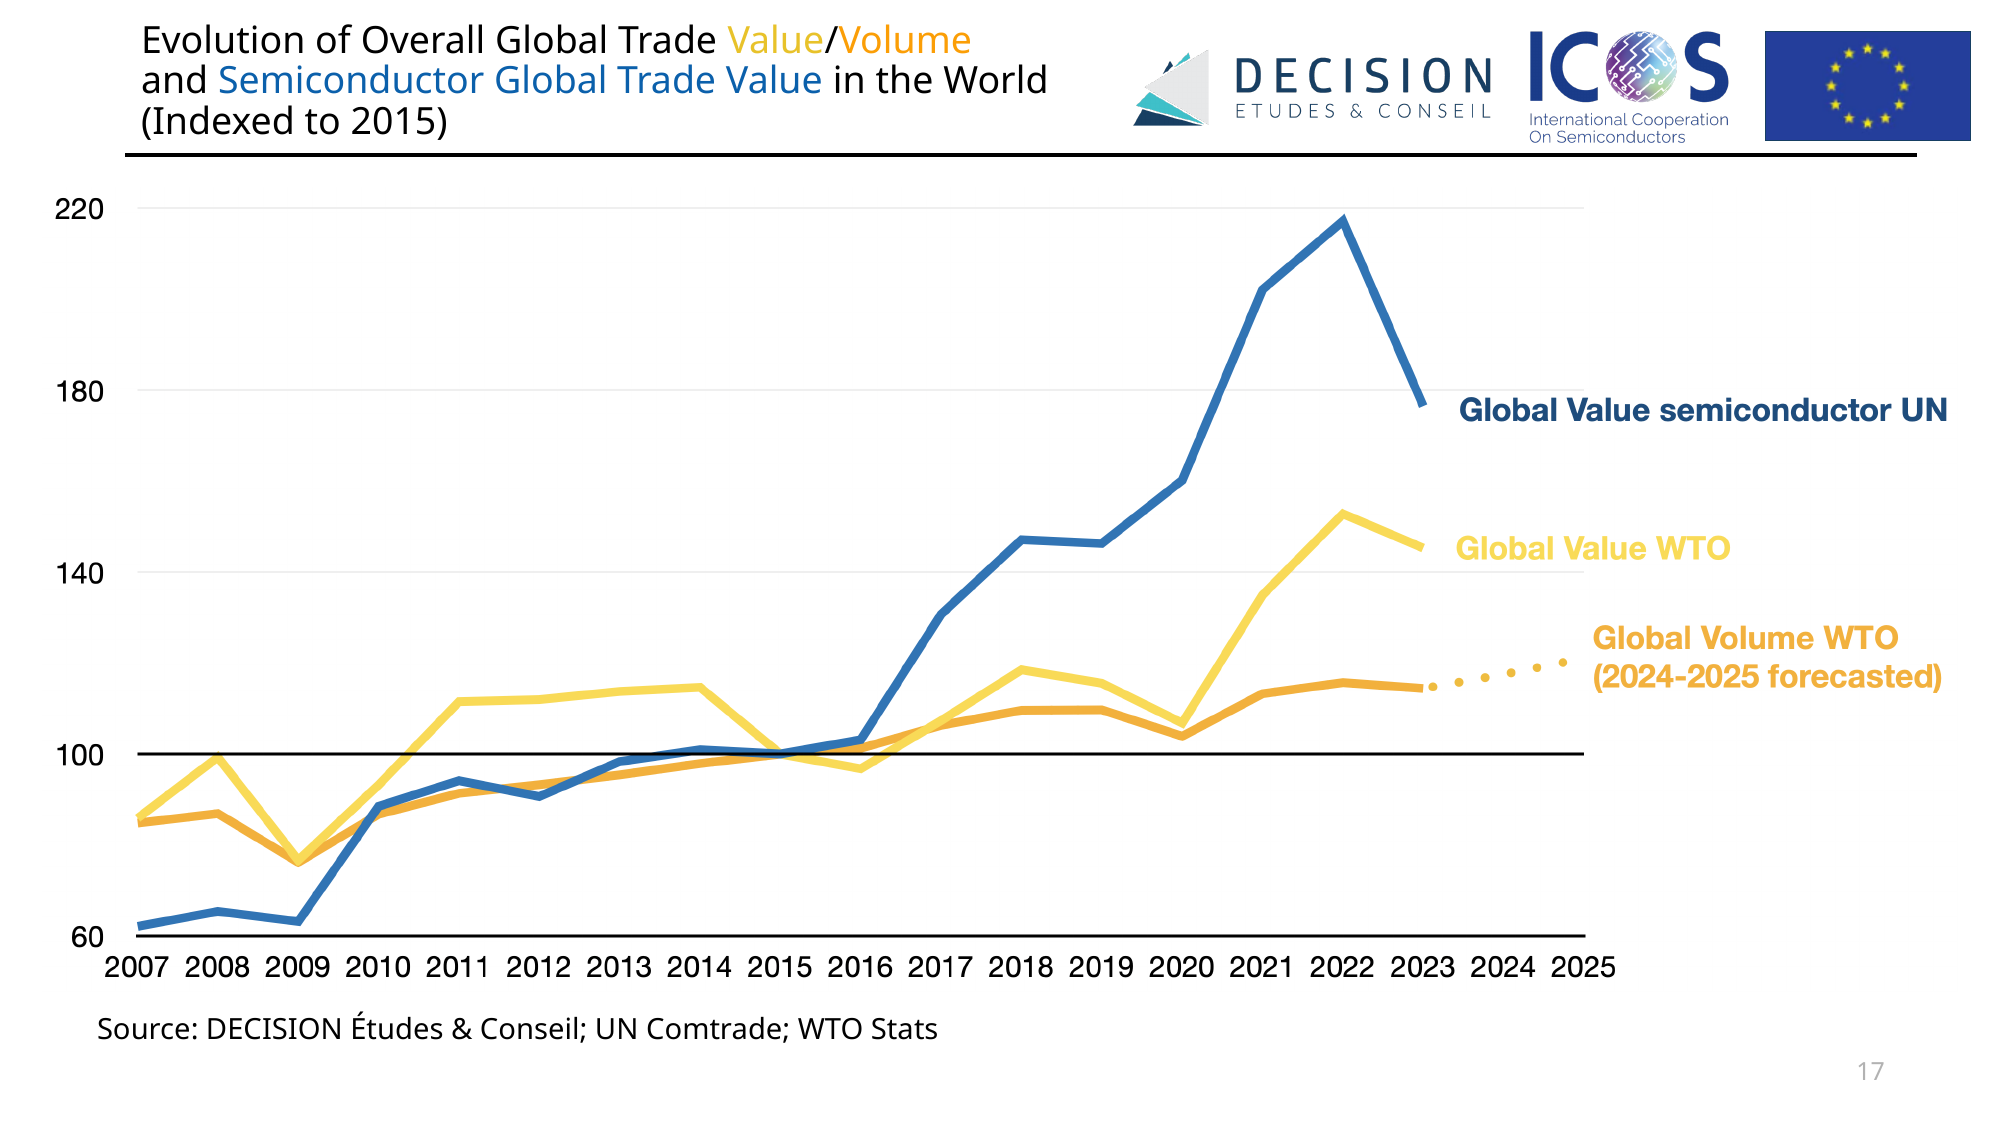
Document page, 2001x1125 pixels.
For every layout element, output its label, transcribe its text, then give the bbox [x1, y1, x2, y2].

slide_number 17 [1649, 1042, 1900, 1103]
text_box Source: DECISION Études & Conseil; UN Comtrade; WTO Stats [82, 1003, 1251, 1053]
picture [42, 187, 1958, 992]
picture [1130, 1, 1766, 173]
picture [1766, 32, 1970, 140]
text_box Evolution of Overall Global Trade Value/Volume and Semiconductor Global Trade Value in the World (Indexed to 2015) [126, 0, 1117, 150]
